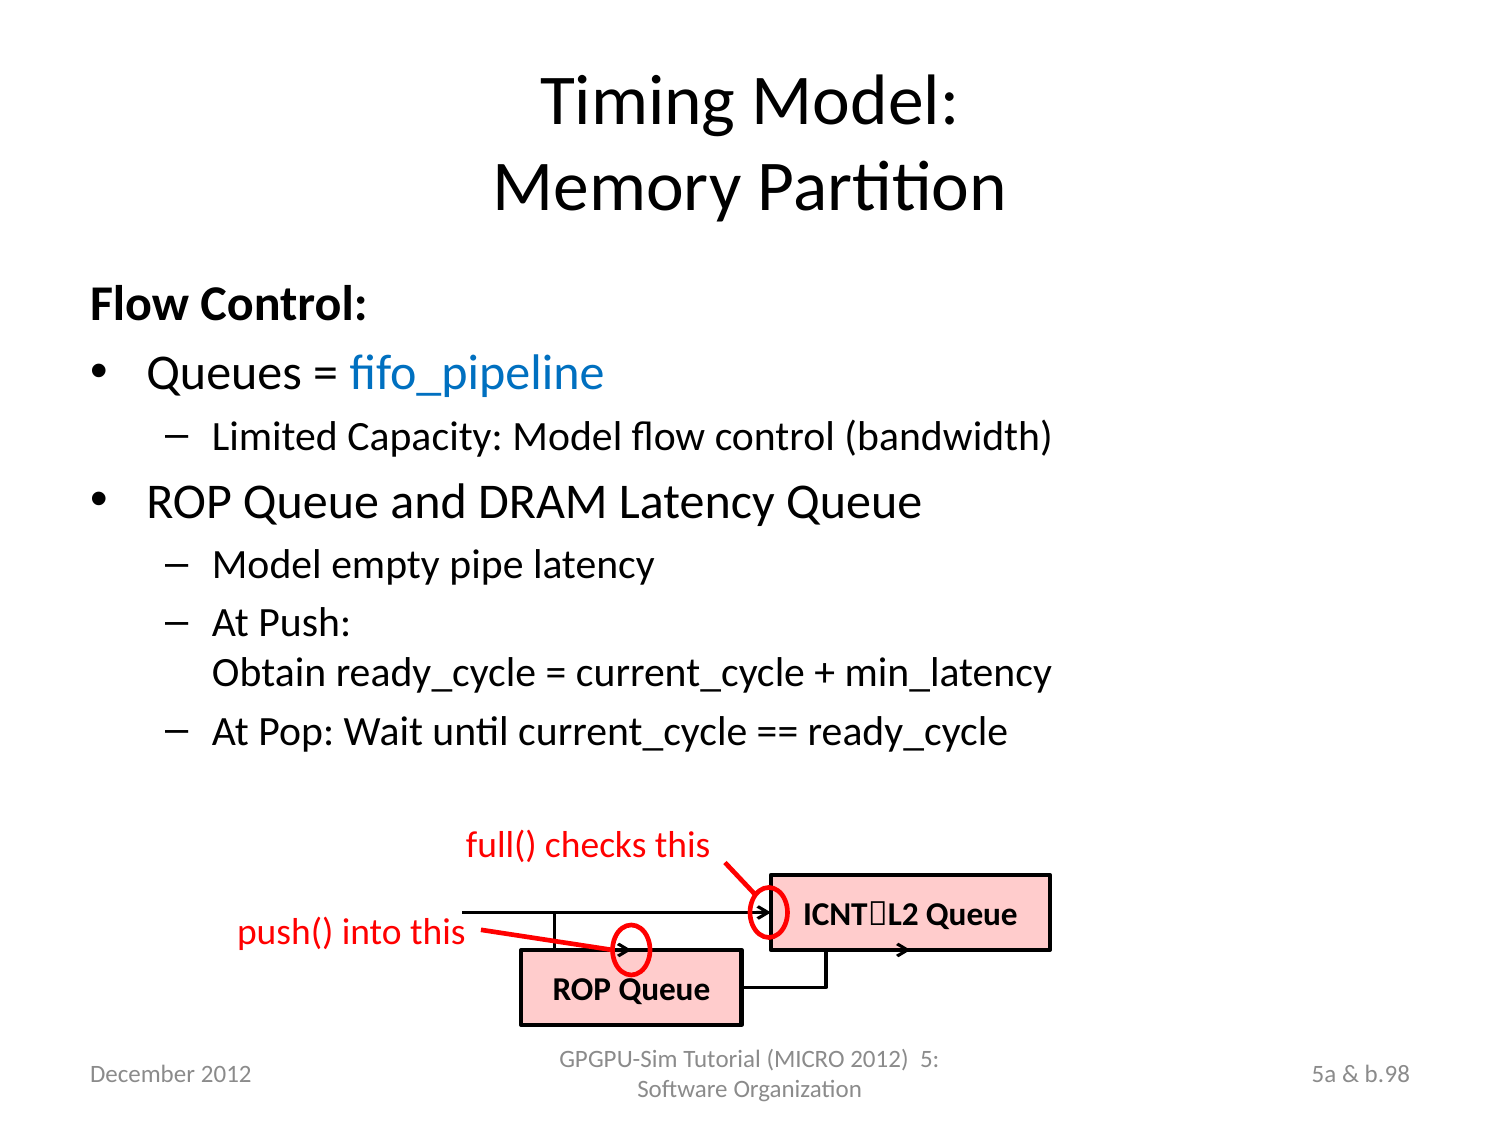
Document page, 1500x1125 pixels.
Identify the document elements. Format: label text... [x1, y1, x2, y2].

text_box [212, 812, 1051, 1026]
footer GPGPU-Sim Tutorial (MICRO 2012) 5: Software Organization [512, 1042, 988, 1103]
title Timing Model: Memory Partition [75, 45, 1425, 233]
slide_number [75, 1042, 425, 1103]
list Flow Control: Queues = fifo_pipeline Limited Capacity: Model flow control (bandwidth) ROP Queue and DRAM Latency Queue Model empty pipe latency At Push: Obtain ready_cycle = current_cycle + min_latency At Pop: Wait until current_cycle == ready_cycle [75, 262, 1425, 1005]
slide_number 5a & b.98 [1074, 1042, 1425, 1103]
